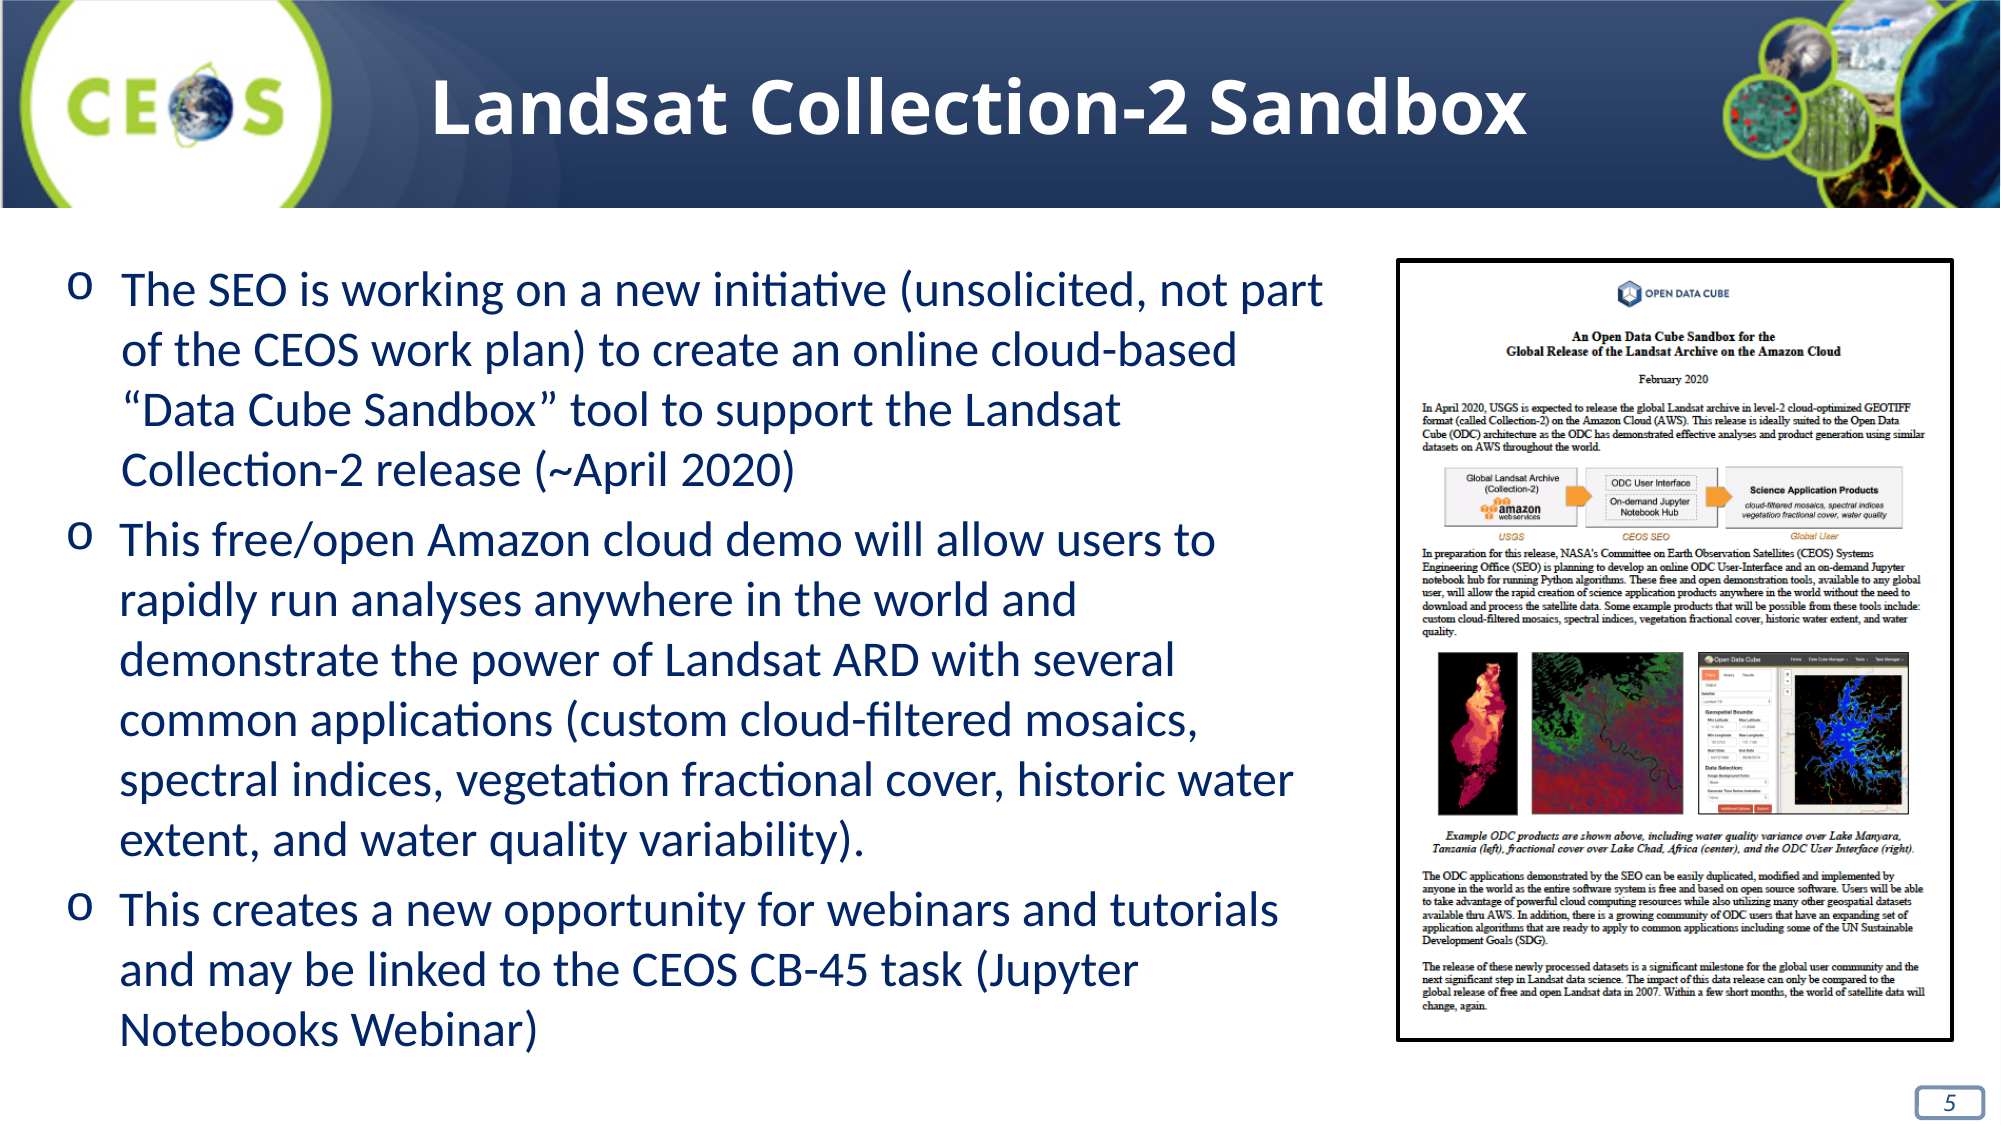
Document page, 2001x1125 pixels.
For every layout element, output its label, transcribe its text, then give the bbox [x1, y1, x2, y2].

slide_number 5 [1914, 1085, 1986, 1121]
text_box Landsat Collection-2 Sandbox [414, 52, 1724, 158]
list The SEO is working on a new initiative (unsolicited, not part of the CEOS work plan) to create an online cloud-based “Data Cube Sandbox” tool to support the Landsat Collection-2 release (~April 2020) This free/open Amazon cloud demo will allow users to rapidly run analyses anywhere in the world and demonstrate the power of Landsat ARD with several common applications (custom cloud-filtered mosaics, spectral indices, vegetation fractional cover, historic water extent, and water quality variability). This creates a new opportunity for webinars and tutorials and may be linked to the CEOS CB-45 task (Jupyter Notebooks Webinar) [50, 248, 1359, 1086]
picture [1399, 262, 1951, 1039]
picture [0, 0, 2001, 1125]
